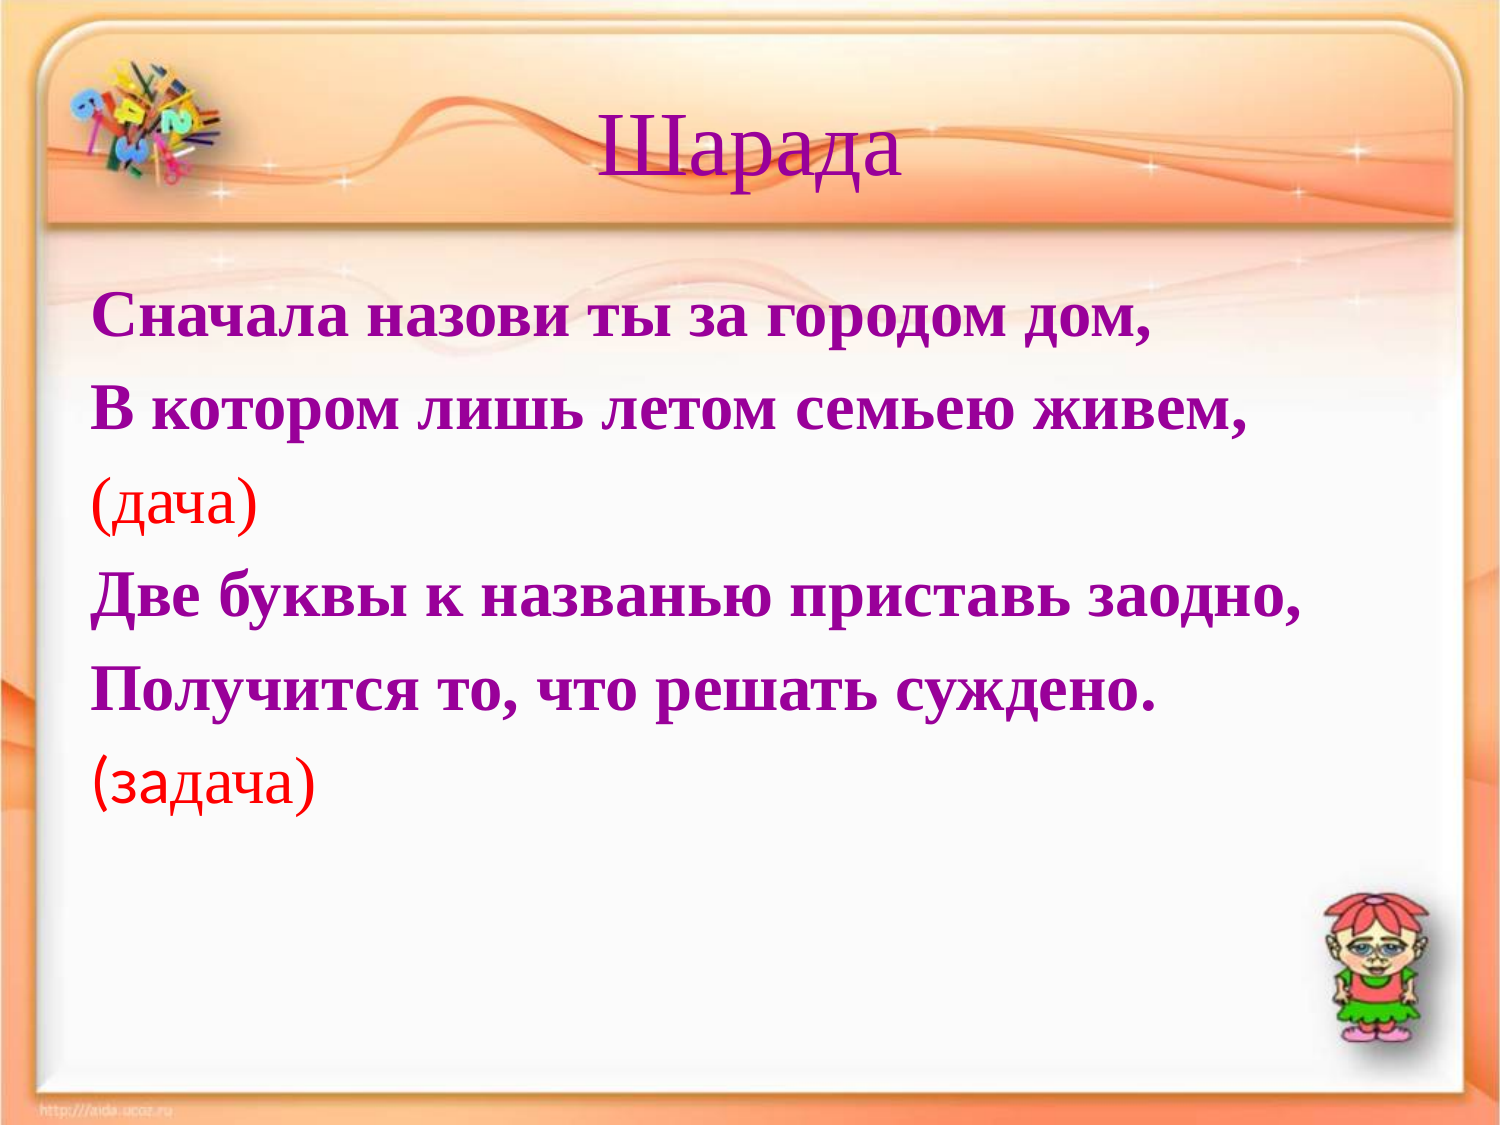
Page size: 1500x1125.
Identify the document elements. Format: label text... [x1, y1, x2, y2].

list Сначала назови ты за городом дом, В котором лишь летом семьею живем, (дача) Две буквы к названью приставь заодно, Получится то, что решать суждено. (задача) [75, 262, 1425, 1005]
title Шарада [75, 45, 1425, 233]
picture [0, 0, 1500, 1125]
